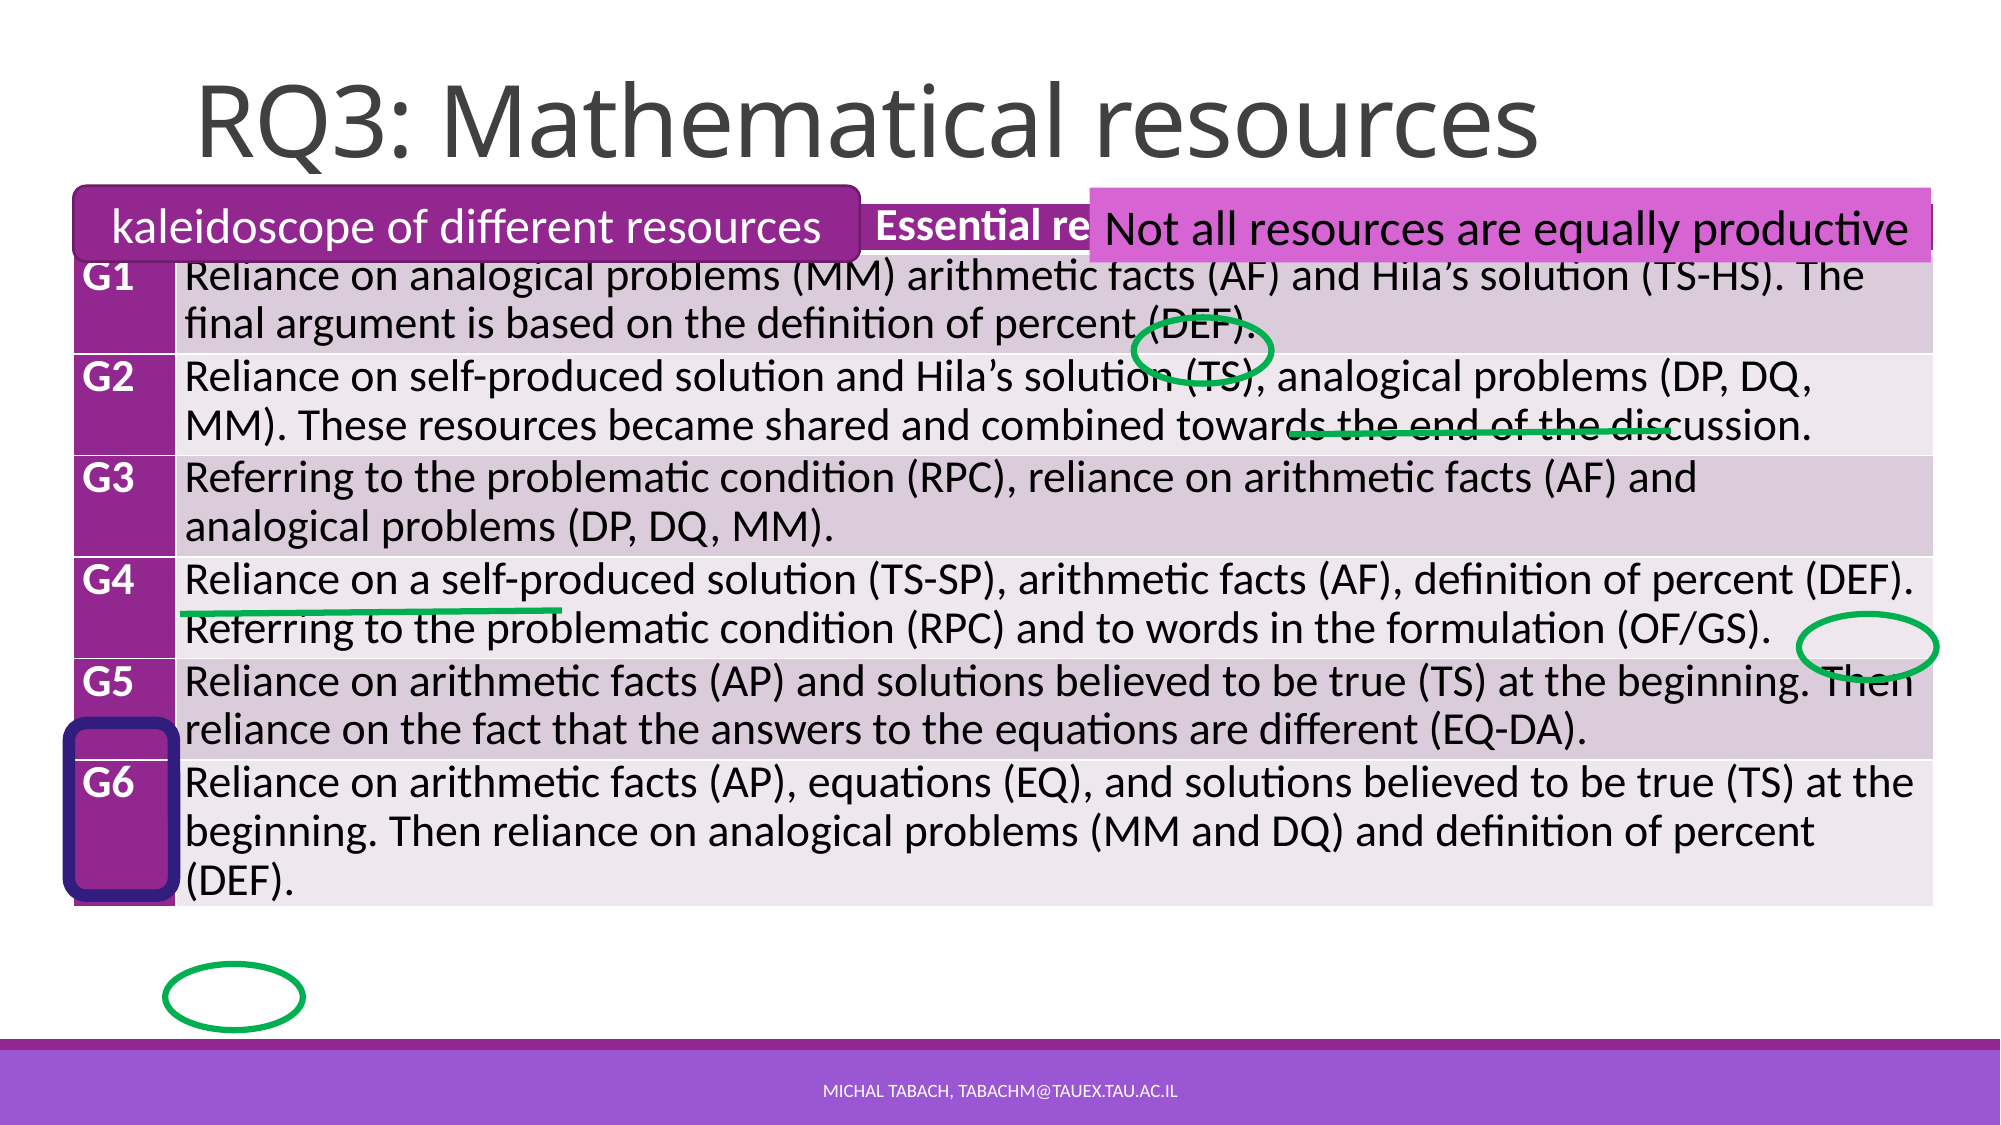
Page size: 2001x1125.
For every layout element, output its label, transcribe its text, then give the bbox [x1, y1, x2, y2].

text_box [1288, 430, 1672, 435]
text_box Not all resources are equally productive [1089, 187, 1931, 263]
table_header Essential resources [862, 204, 1089, 250]
table_cell G2 [74, 355, 162, 455]
title RQ3: Mathematical resources [178, 0, 1829, 186]
footer Michal tabach, TabachM@tauex.tau.ac.il [604, 1059, 1396, 1120]
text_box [164, 316, 1938, 1031]
table_cell G5 [74, 659, 162, 725]
table_cell G1 [74, 258, 175, 353]
table_cell Reliance on analogical problems (MM) arithmetic facts (AF) and Hila’s solution (TS-HS). The final argument is based on the definition of percent (DEF). [177, 255, 1933, 313]
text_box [179, 609, 563, 615]
text_box kaleidoscope of different resources [72, 184, 862, 263]
table_cell G6 [74, 894, 162, 906]
table_cell G4 [74, 558, 162, 658]
text_box [67, 721, 162, 897]
table_cell G3 [74, 456, 162, 556]
